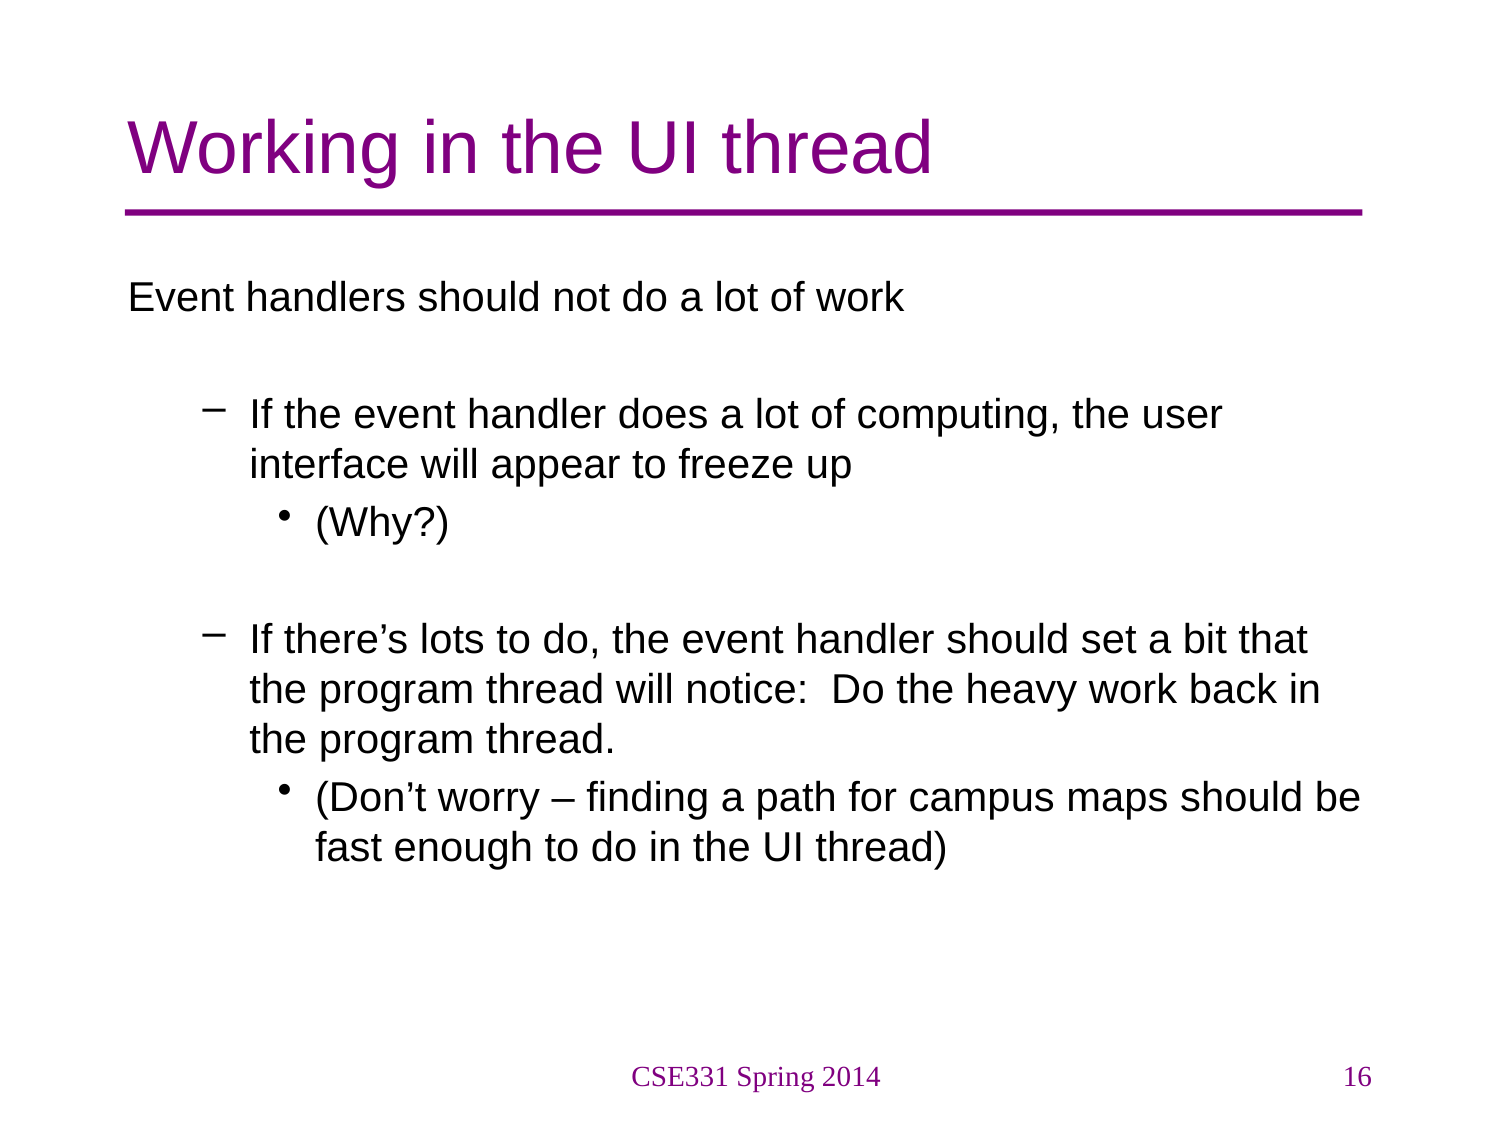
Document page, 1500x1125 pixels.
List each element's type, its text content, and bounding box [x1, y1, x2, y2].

list Event handlers should not do a lot of work If the event handler does a lot of computing, the user interface will appear to freeze up (Why?) If there’s lots to do, the event handler should set a bit that the program thread will notice: Do the heavy work back in the program thread. (Don’t worry – finding a path for campus maps should be fast enough to do in the UI thread) [112, 262, 1388, 1000]
title Working in the UI thread [112, 50, 1388, 238]
footer CSE331 Spring 2014 [474, 1049, 1038, 1125]
slide_number 16 [1074, 1049, 1388, 1125]
